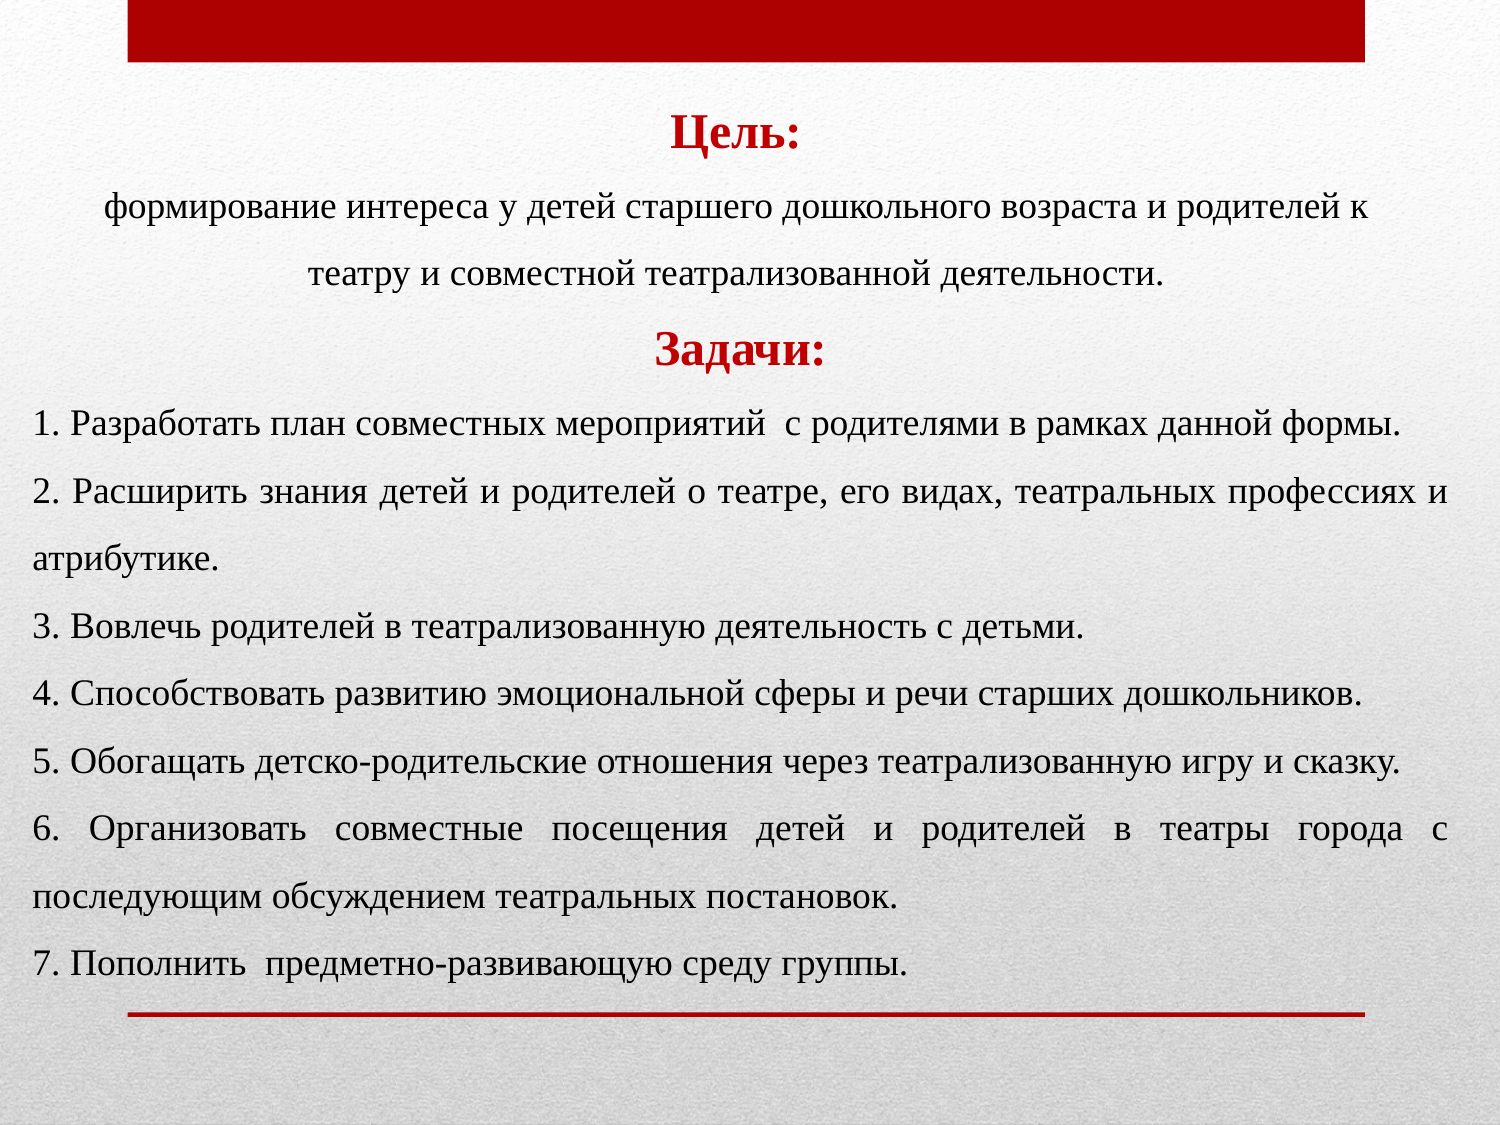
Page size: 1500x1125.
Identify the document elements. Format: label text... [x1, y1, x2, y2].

text_box Цель: формирование интереса у детей старшего дошкольного возраста и родителей к театру и совместной театрализованной деятельности. [66, 30, 1407, 301]
text_box Задачи: 1. Разработать план совместных мероприятий с родителями в рамках данной формы. 2. Расширить знания детей и родителей о театре, его видах, театральных профессиях и атрибутике. 3. Вовлечь родителей в театрализованную деятельность с детьми. 4. Способствовать развитию эмоциональной сферы и речи старших дошкольников. 5. Обогащать детско-родительские отношения через театрализованную игру и сказку. 6. Организовать совместные посещения детей и родителей в театры города с последующим обсуждением театральных постановок. 7. Пополнить предметно-развивающую среду группы. [17, 308, 1465, 991]
